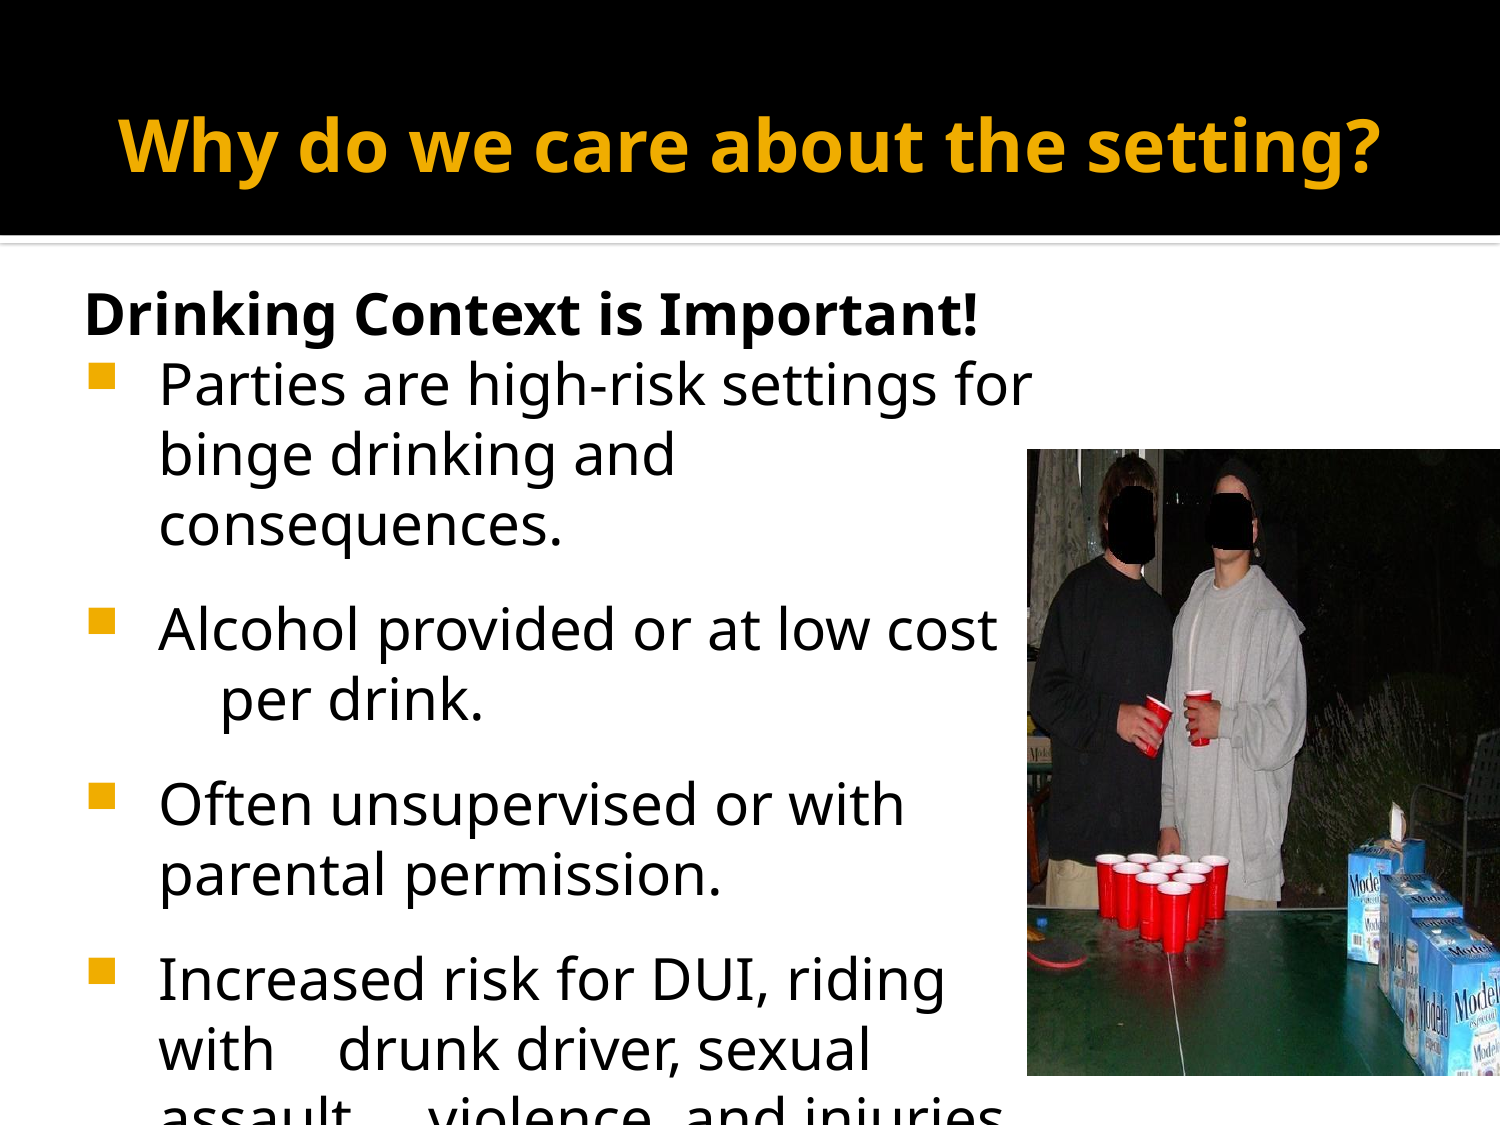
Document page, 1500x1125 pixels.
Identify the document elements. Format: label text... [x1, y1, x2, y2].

picture [1027, 449, 1500, 1076]
list Drinking Context is Important! Parties are high-risk settings for binge drinking and consequences. Alcohol provided or at low cost per drink. Often unsupervised or with parental permission. Increased risk for DUI, riding with drunk driver, sexual assault, violence, and injuries. [75, 262, 1088, 1100]
title Why do we care about the setting? [75, 24, 1425, 188]
